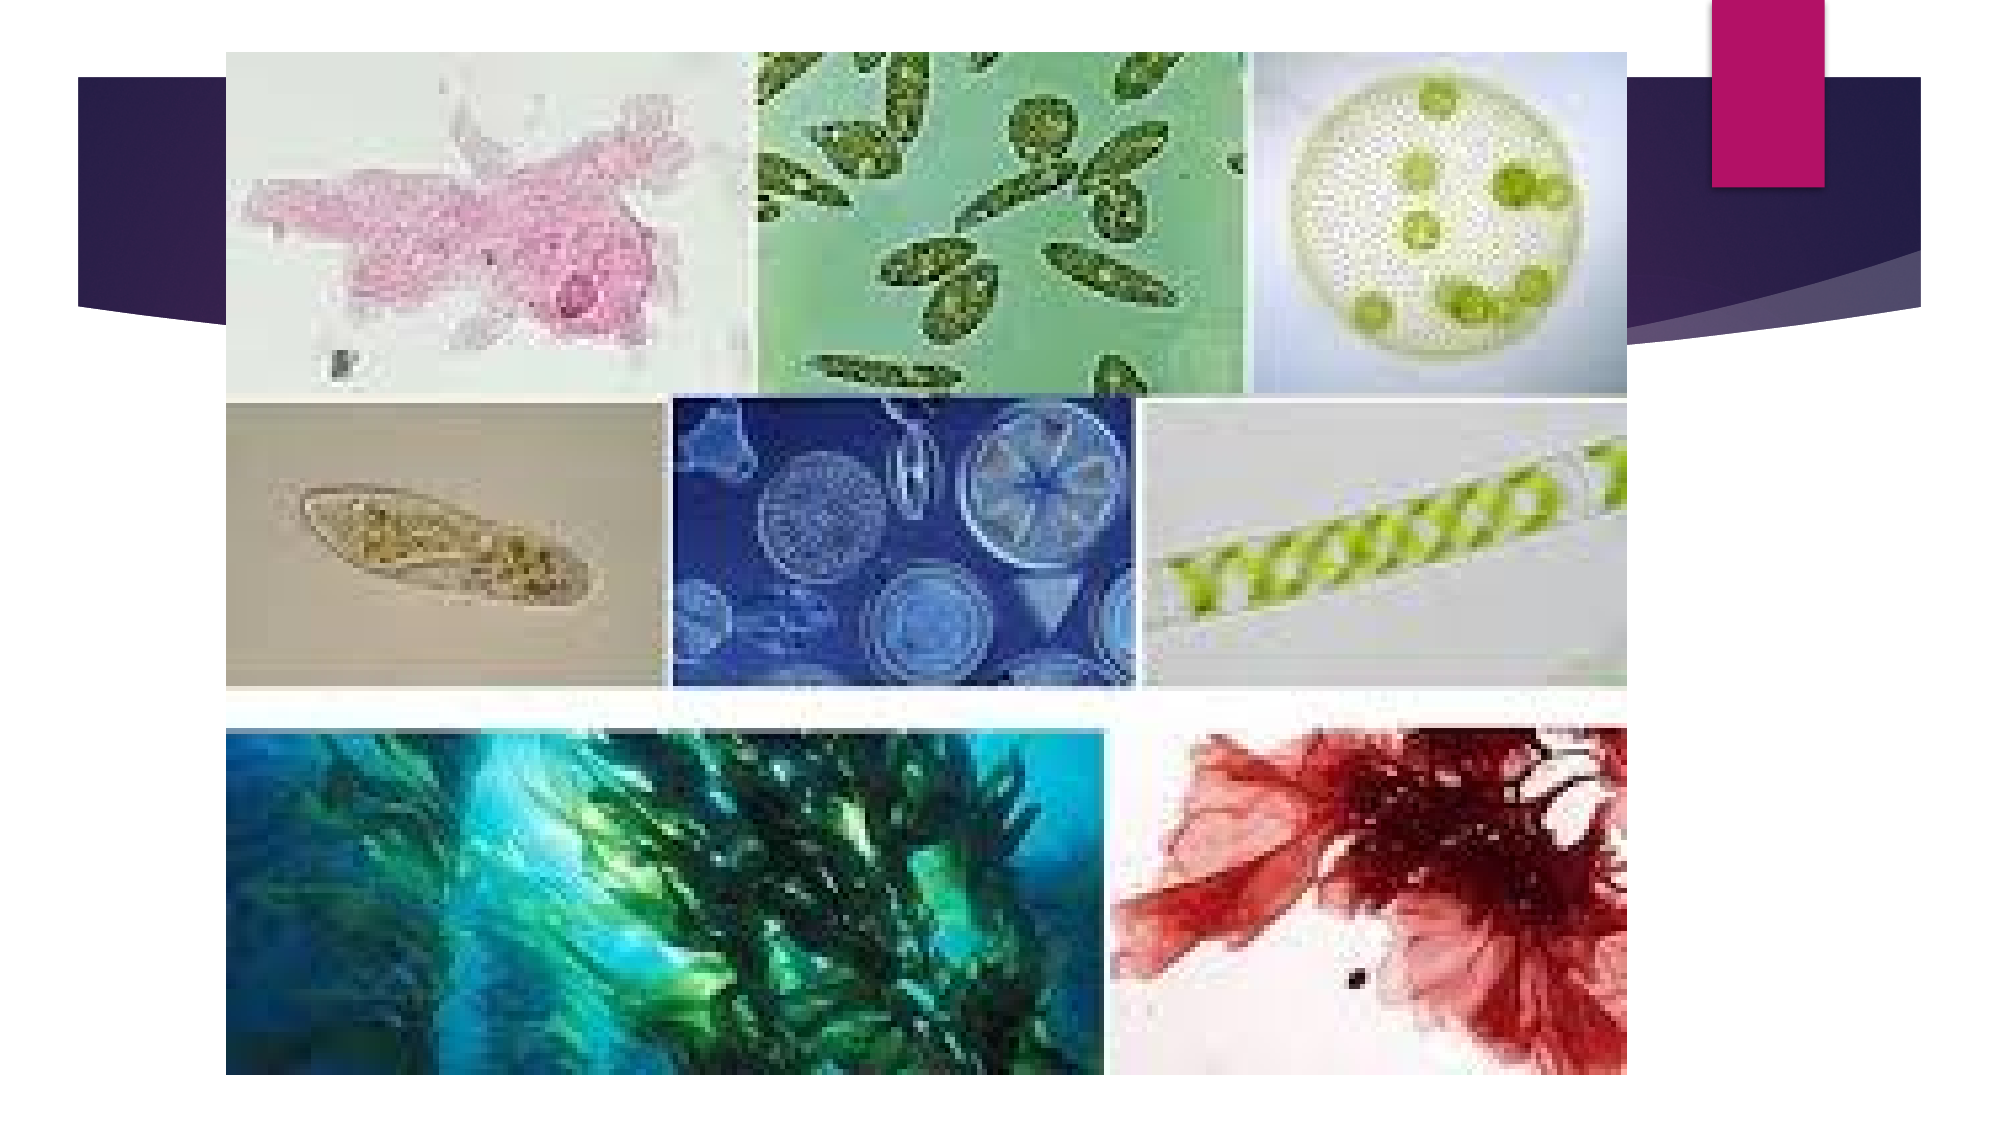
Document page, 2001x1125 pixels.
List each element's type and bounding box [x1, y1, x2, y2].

list [226, 52, 1627, 1076]
